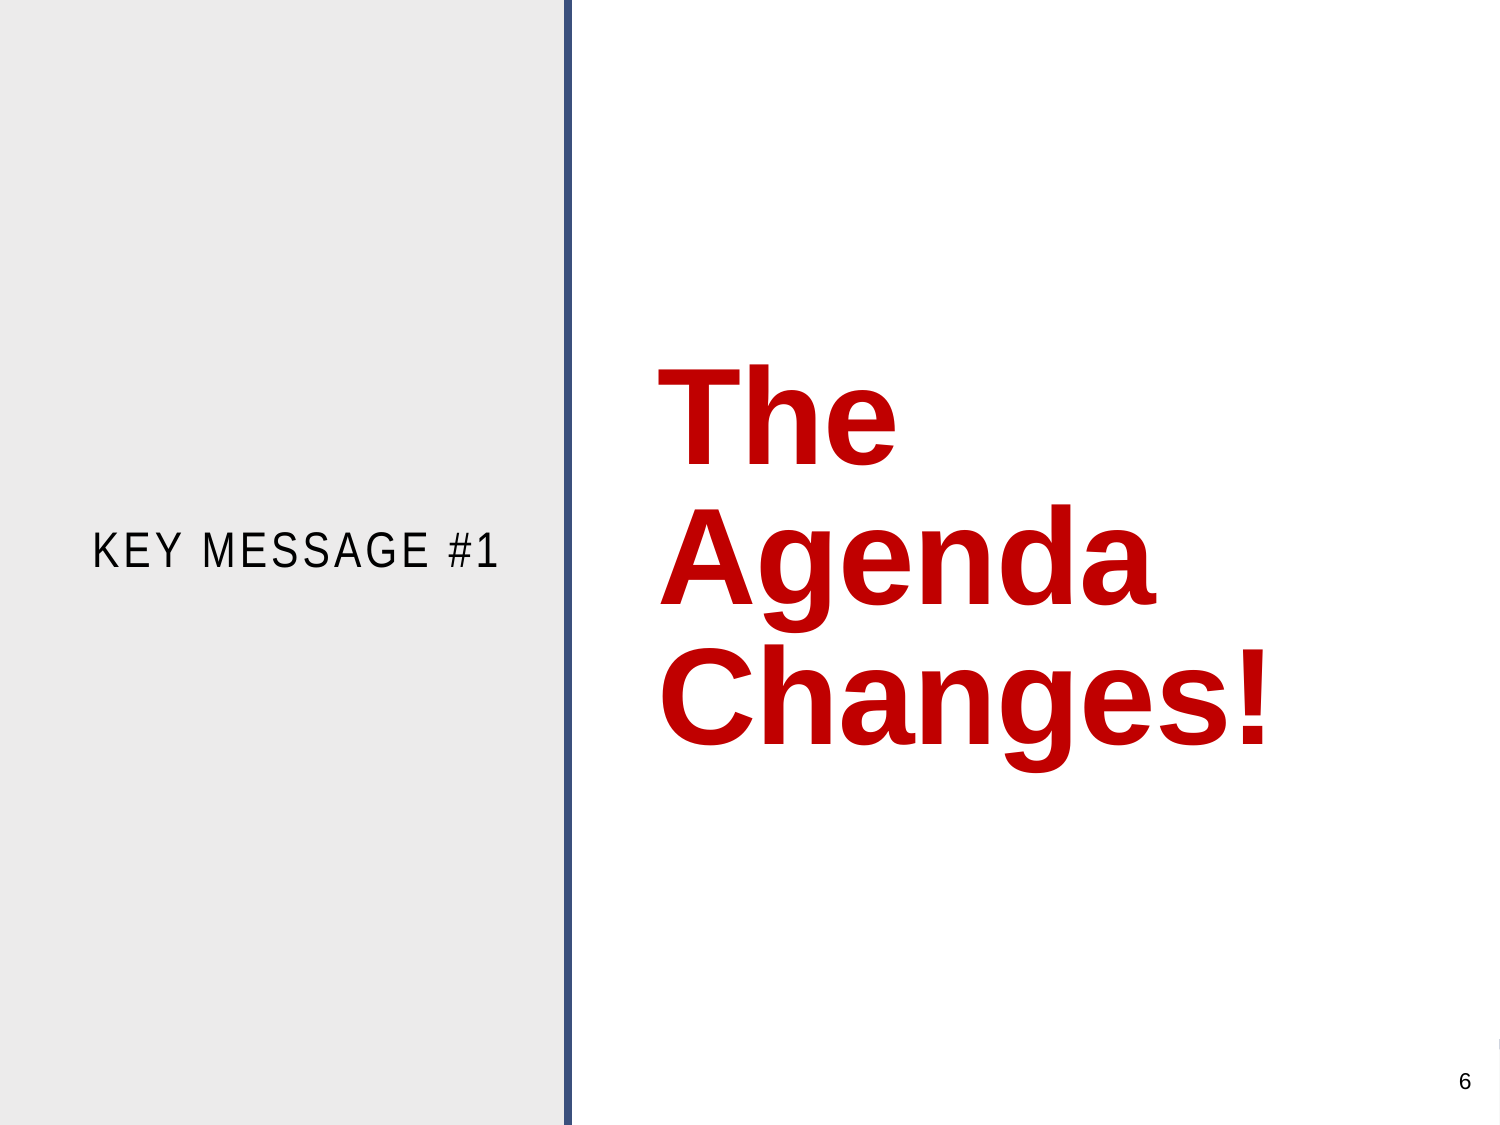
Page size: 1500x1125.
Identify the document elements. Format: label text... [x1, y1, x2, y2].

text_box [563, 721, 573, 1125]
text_box [0, 0, 563, 1125]
title The Agenda Changes! [642, 158, 1381, 967]
text_box [563, 0, 573, 709]
text_box [573, 0, 1500, 1125]
list Key Message #1 [77, 187, 524, 916]
text_box 6 [1324, 1059, 1487, 1120]
